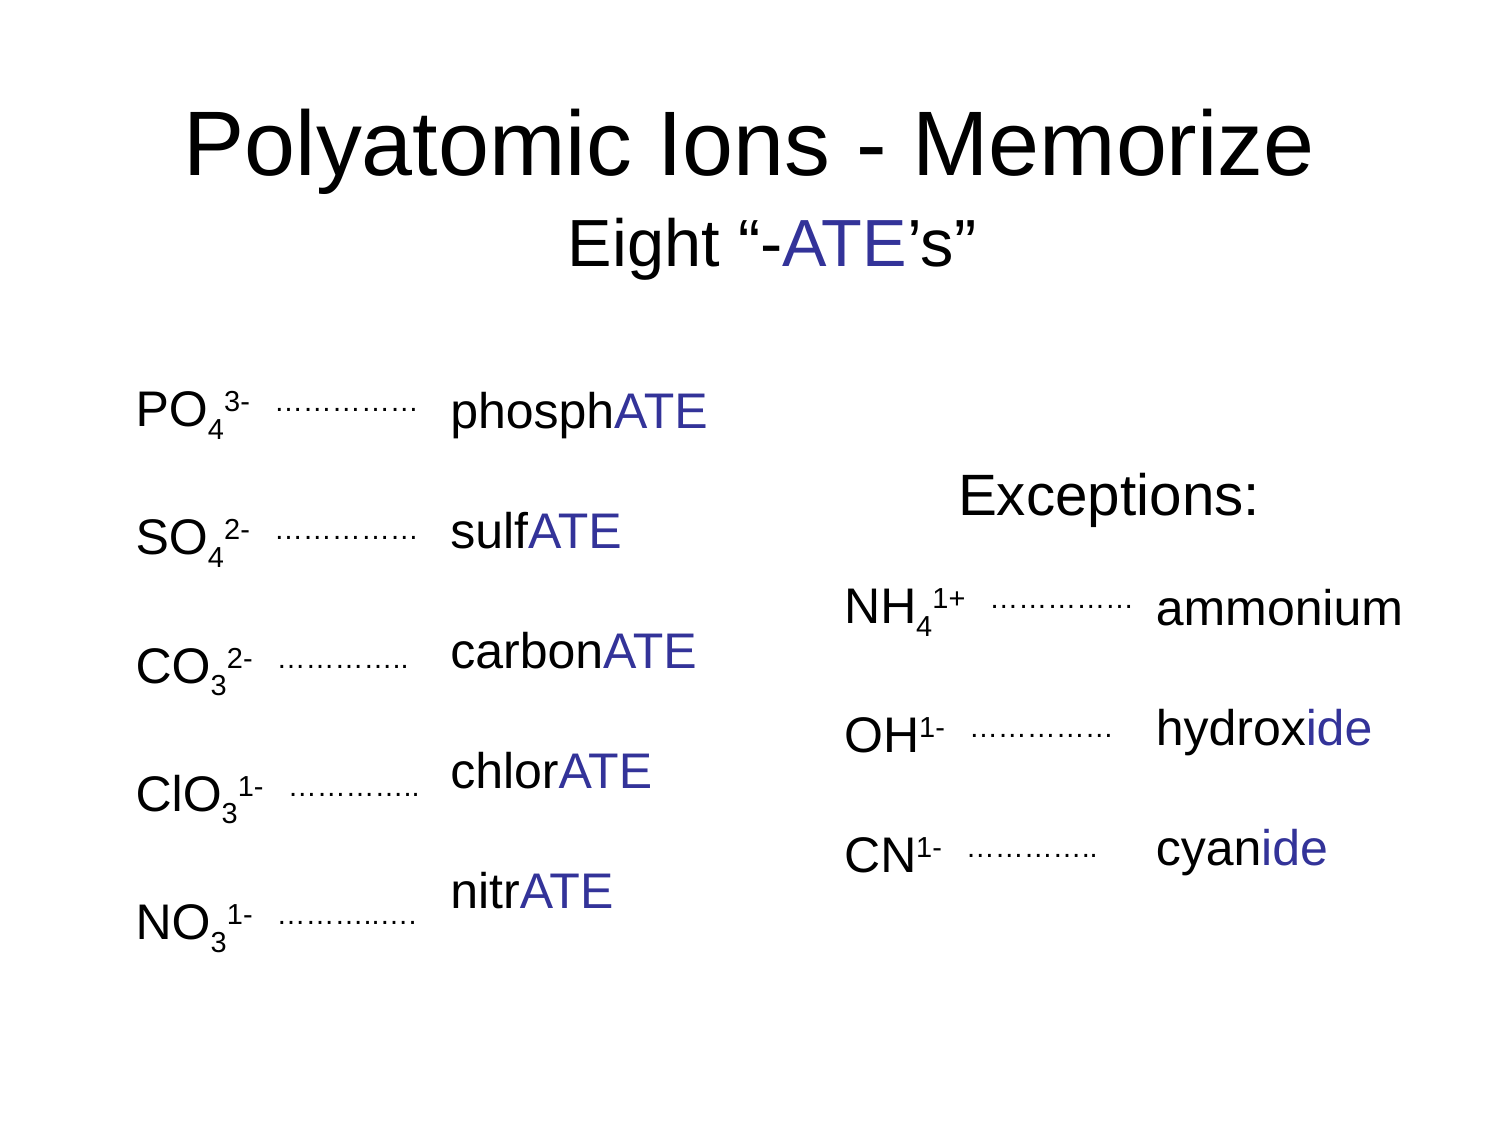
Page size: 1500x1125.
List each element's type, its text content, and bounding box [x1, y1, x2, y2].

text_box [812, 566, 1419, 884]
text_box phosphATE sulfATE carbonATE chlorATE nitrATE [435, 370, 723, 926]
text_box Eight “-ATE’s” [553, 192, 992, 288]
text_box Exceptions: [943, 450, 1276, 535]
title Polyatomic Ions - Memorize [75, 45, 1425, 233]
text_box PO43- …………… SO42- …………… CO32- ………….. ClO31- ………….. NO31- ………..…. [120, 369, 435, 966]
